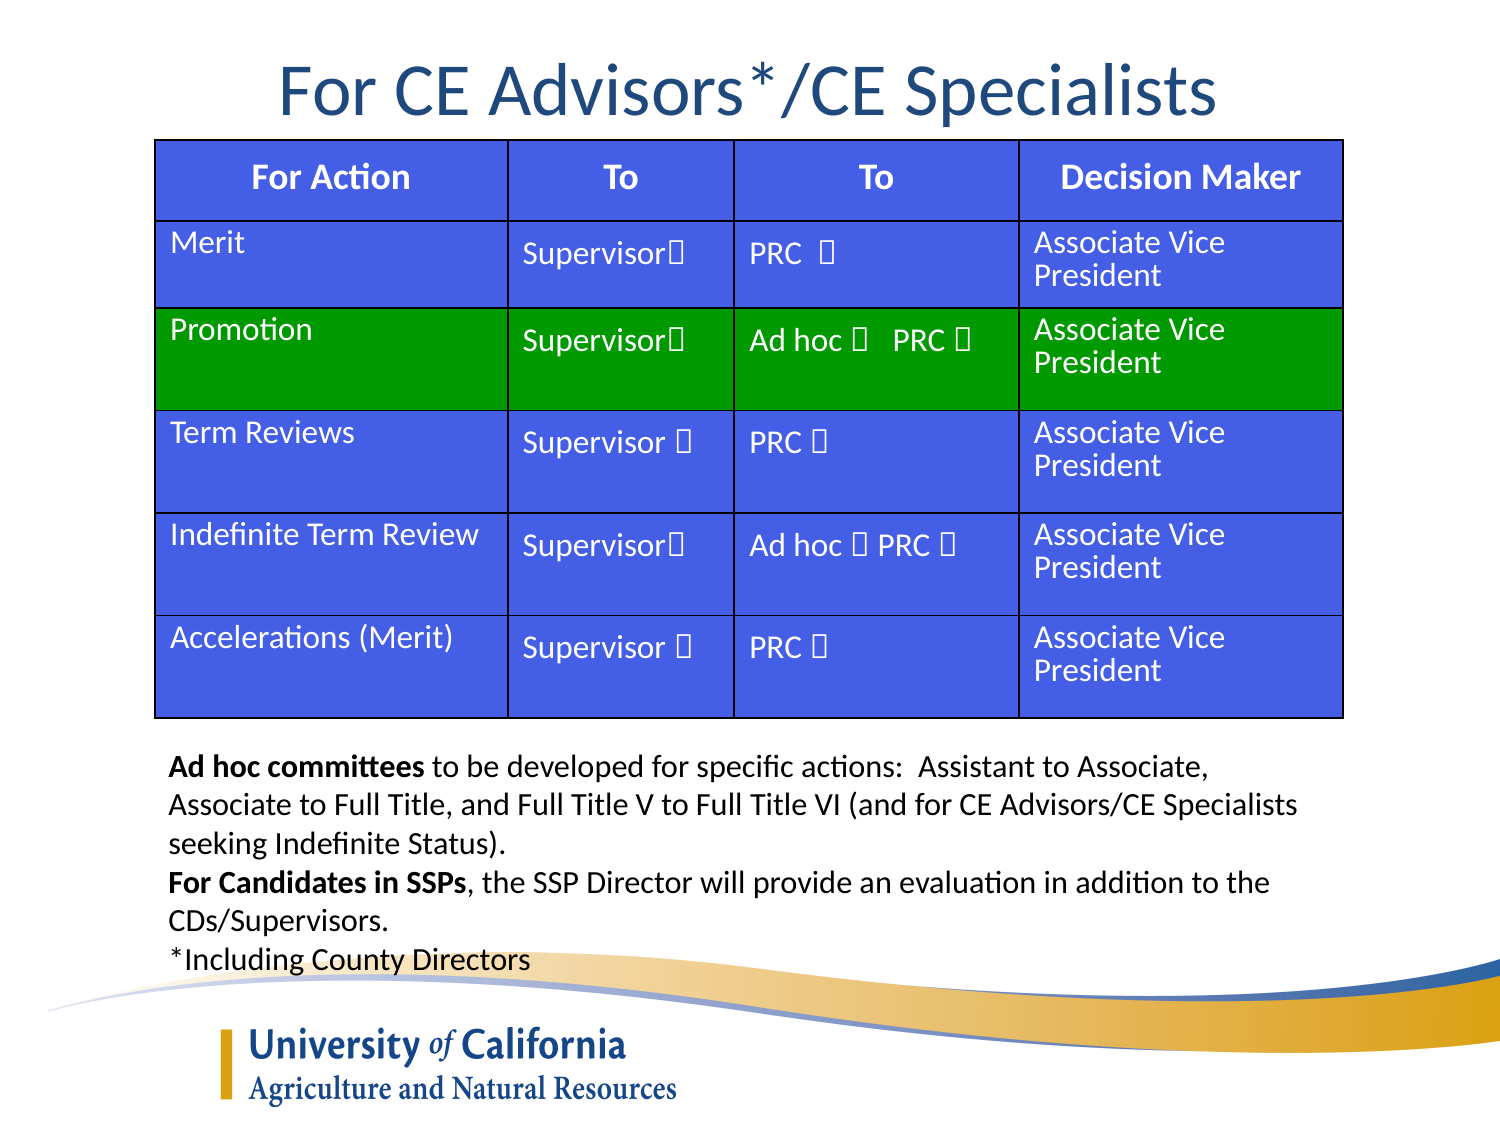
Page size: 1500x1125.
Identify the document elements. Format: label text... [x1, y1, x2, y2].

table_cell Supervisor [509, 514, 733, 615]
table_cell Ad hoc  PRC  [735, 514, 1018, 615]
table_cell Supervisor  [509, 411, 733, 512]
table_cell Associate Vice President [1020, 616, 1342, 717]
table_cell PRC  [735, 222, 1018, 307]
table_cell Term Reviews [156, 411, 507, 512]
table_cell Associate Vice President [1020, 309, 1342, 410]
table_cell Supervisor [509, 222, 733, 307]
table_cell Promotion [156, 309, 507, 410]
table_cell PRC  [735, 411, 1018, 512]
table_header Decision Maker [1020, 141, 1342, 220]
text_box For CE Advisors*/CE Specialists [153, 47, 1344, 123]
picture [48, 952, 1500, 1107]
table_header For Action [156, 141, 507, 220]
table_cell Supervisor  [509, 616, 733, 717]
table_cell Associate Vice President [1020, 411, 1342, 512]
table_cell Associate Vice President [1020, 514, 1342, 615]
table_cell Supervisor [509, 309, 733, 410]
table_cell Associate Vice President [1020, 222, 1342, 307]
table_cell Accelerations (Merit) [156, 616, 507, 717]
table_header To [735, 141, 1018, 220]
table_cell Indefinite Term Review [156, 514, 507, 615]
table_header To [509, 141, 733, 220]
table_cell Merit [156, 222, 507, 307]
title Ad hoc committees to be developed for specific actions: Assistant to Associate, Associate to Full Title, and Full Title V to Full Title VI (and for CE Advisors/CE Specialists seeking Indefinite Status). For Candidates in SSPs, the SSP Director will provide an evaluation in addition to the CDs/Supervisors. *Including County Directors [153, 736, 1342, 986]
table_cell PRC  [735, 616, 1018, 717]
table_cell Ad hoc  PRC  [735, 309, 1018, 410]
